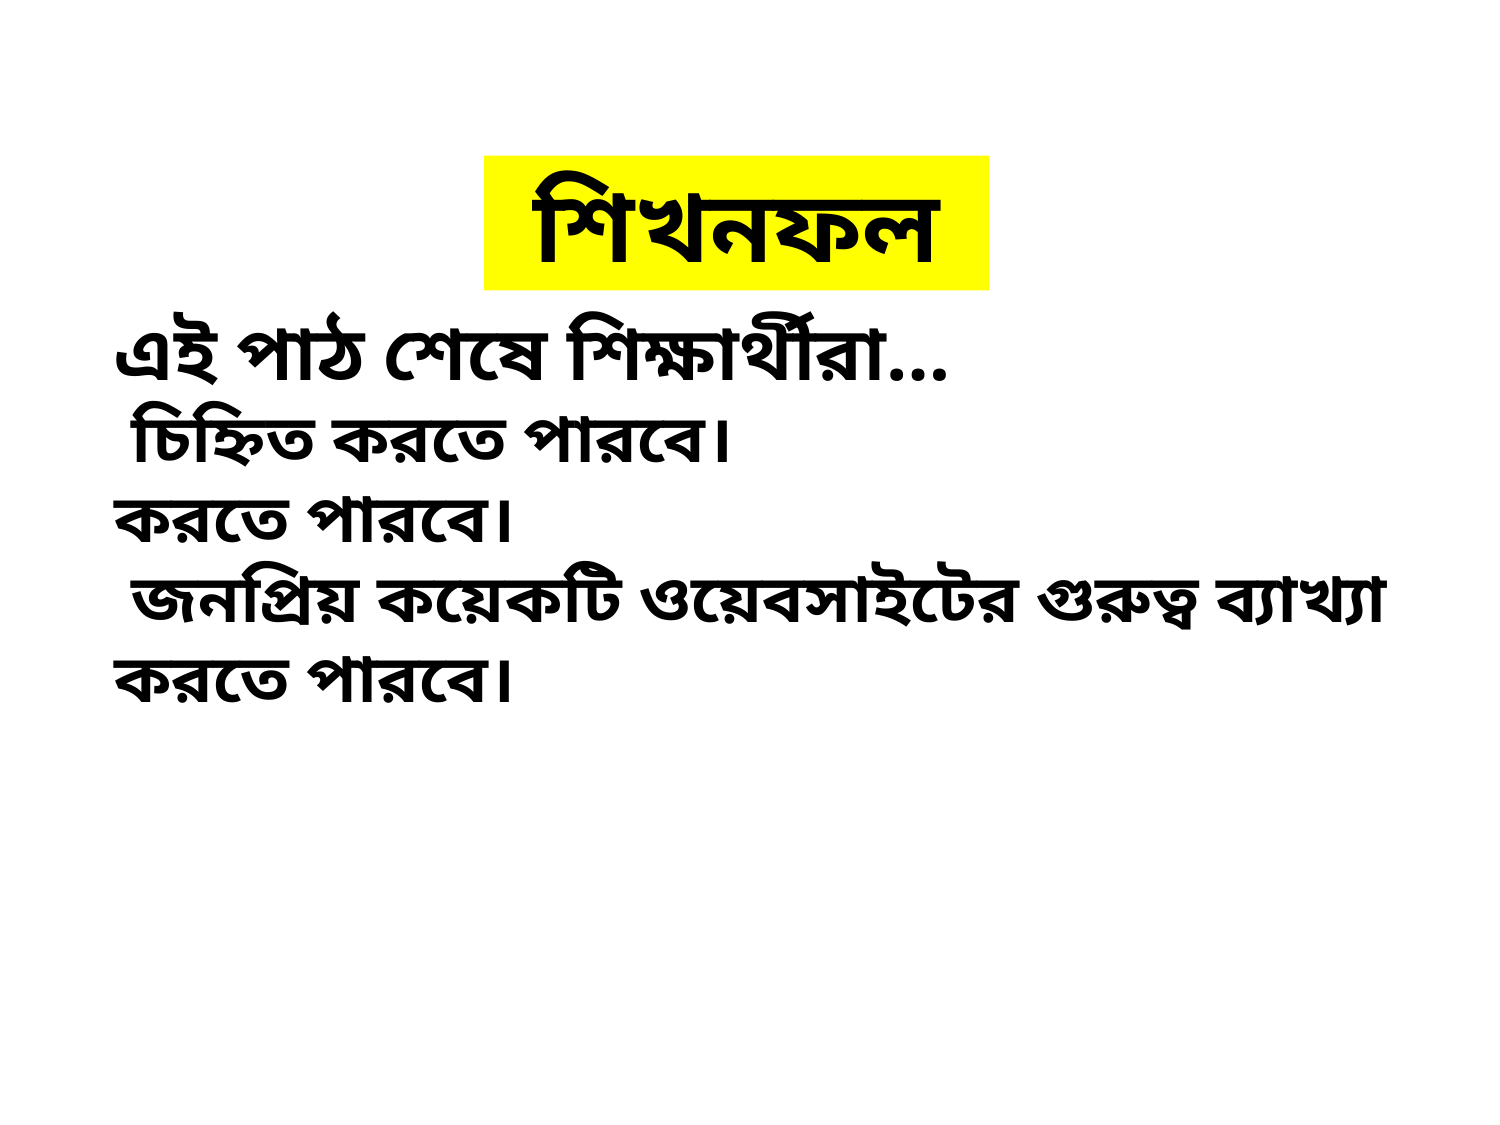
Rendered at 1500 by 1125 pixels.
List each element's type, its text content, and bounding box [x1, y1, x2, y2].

text_box শিখনফল [484, 155, 989, 291]
